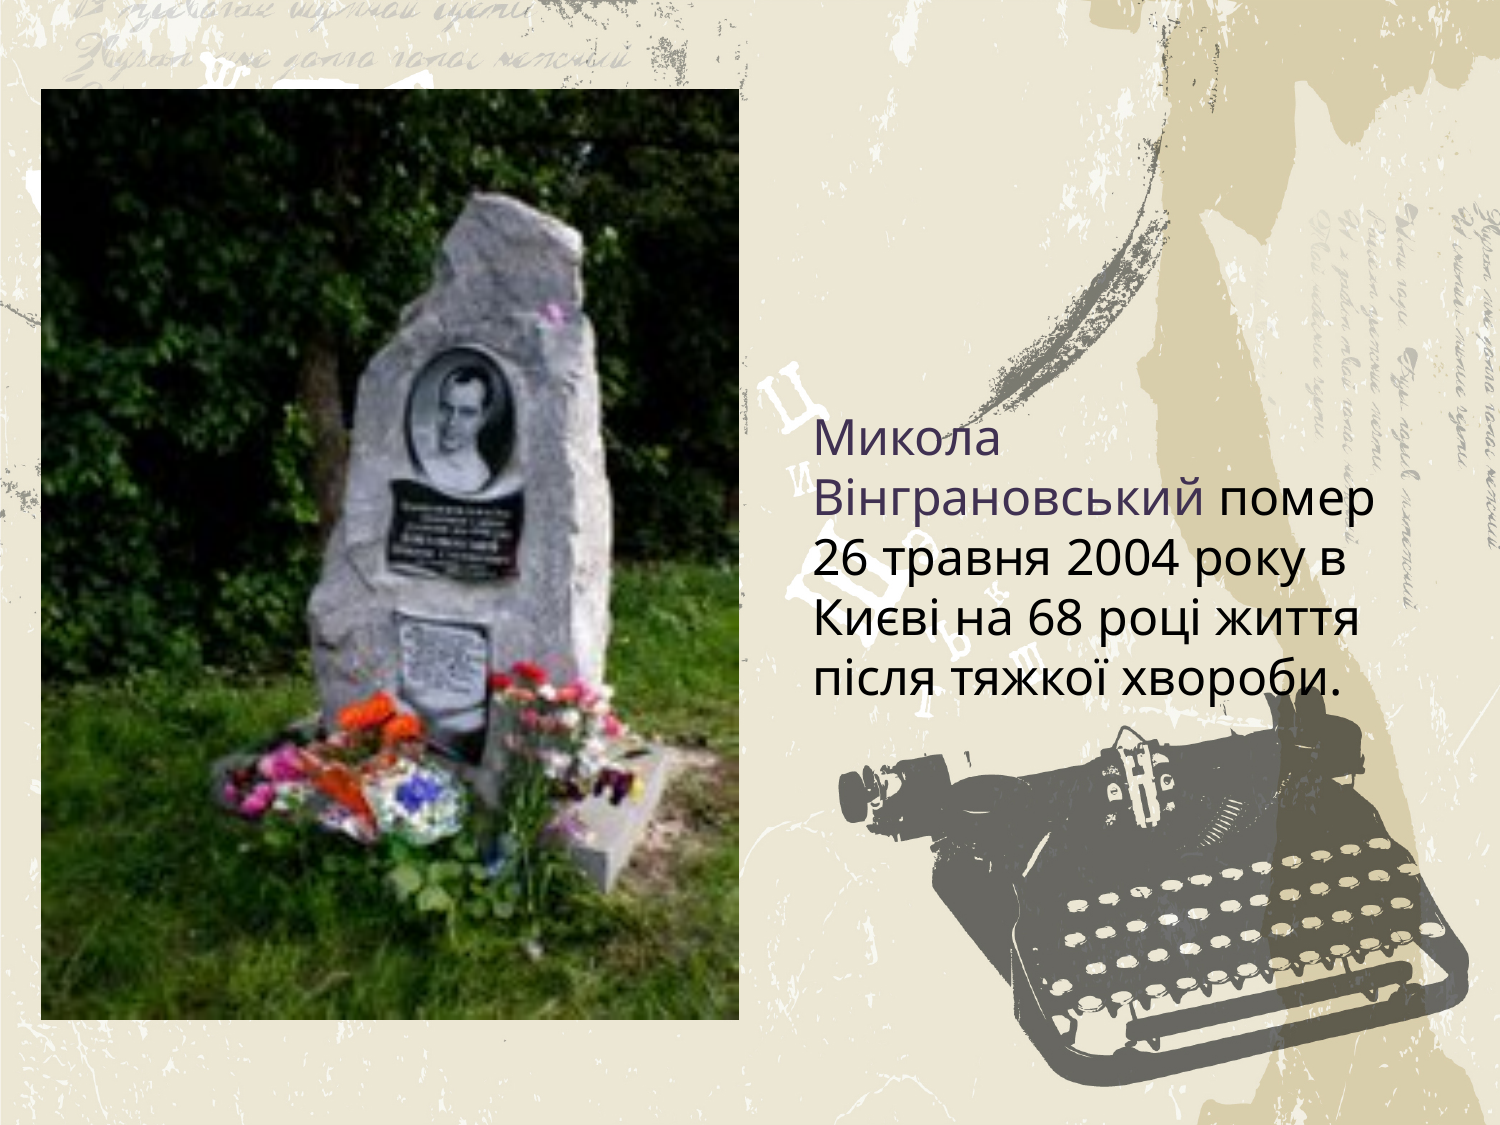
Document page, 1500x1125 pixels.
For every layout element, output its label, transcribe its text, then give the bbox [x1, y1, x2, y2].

text_box Микола Вінграновський помер 26 травня 2004 року в Києві на 68 році життя після тяжкої хвороби. [797, 338, 1406, 713]
picture [0, 0, 1500, 1125]
